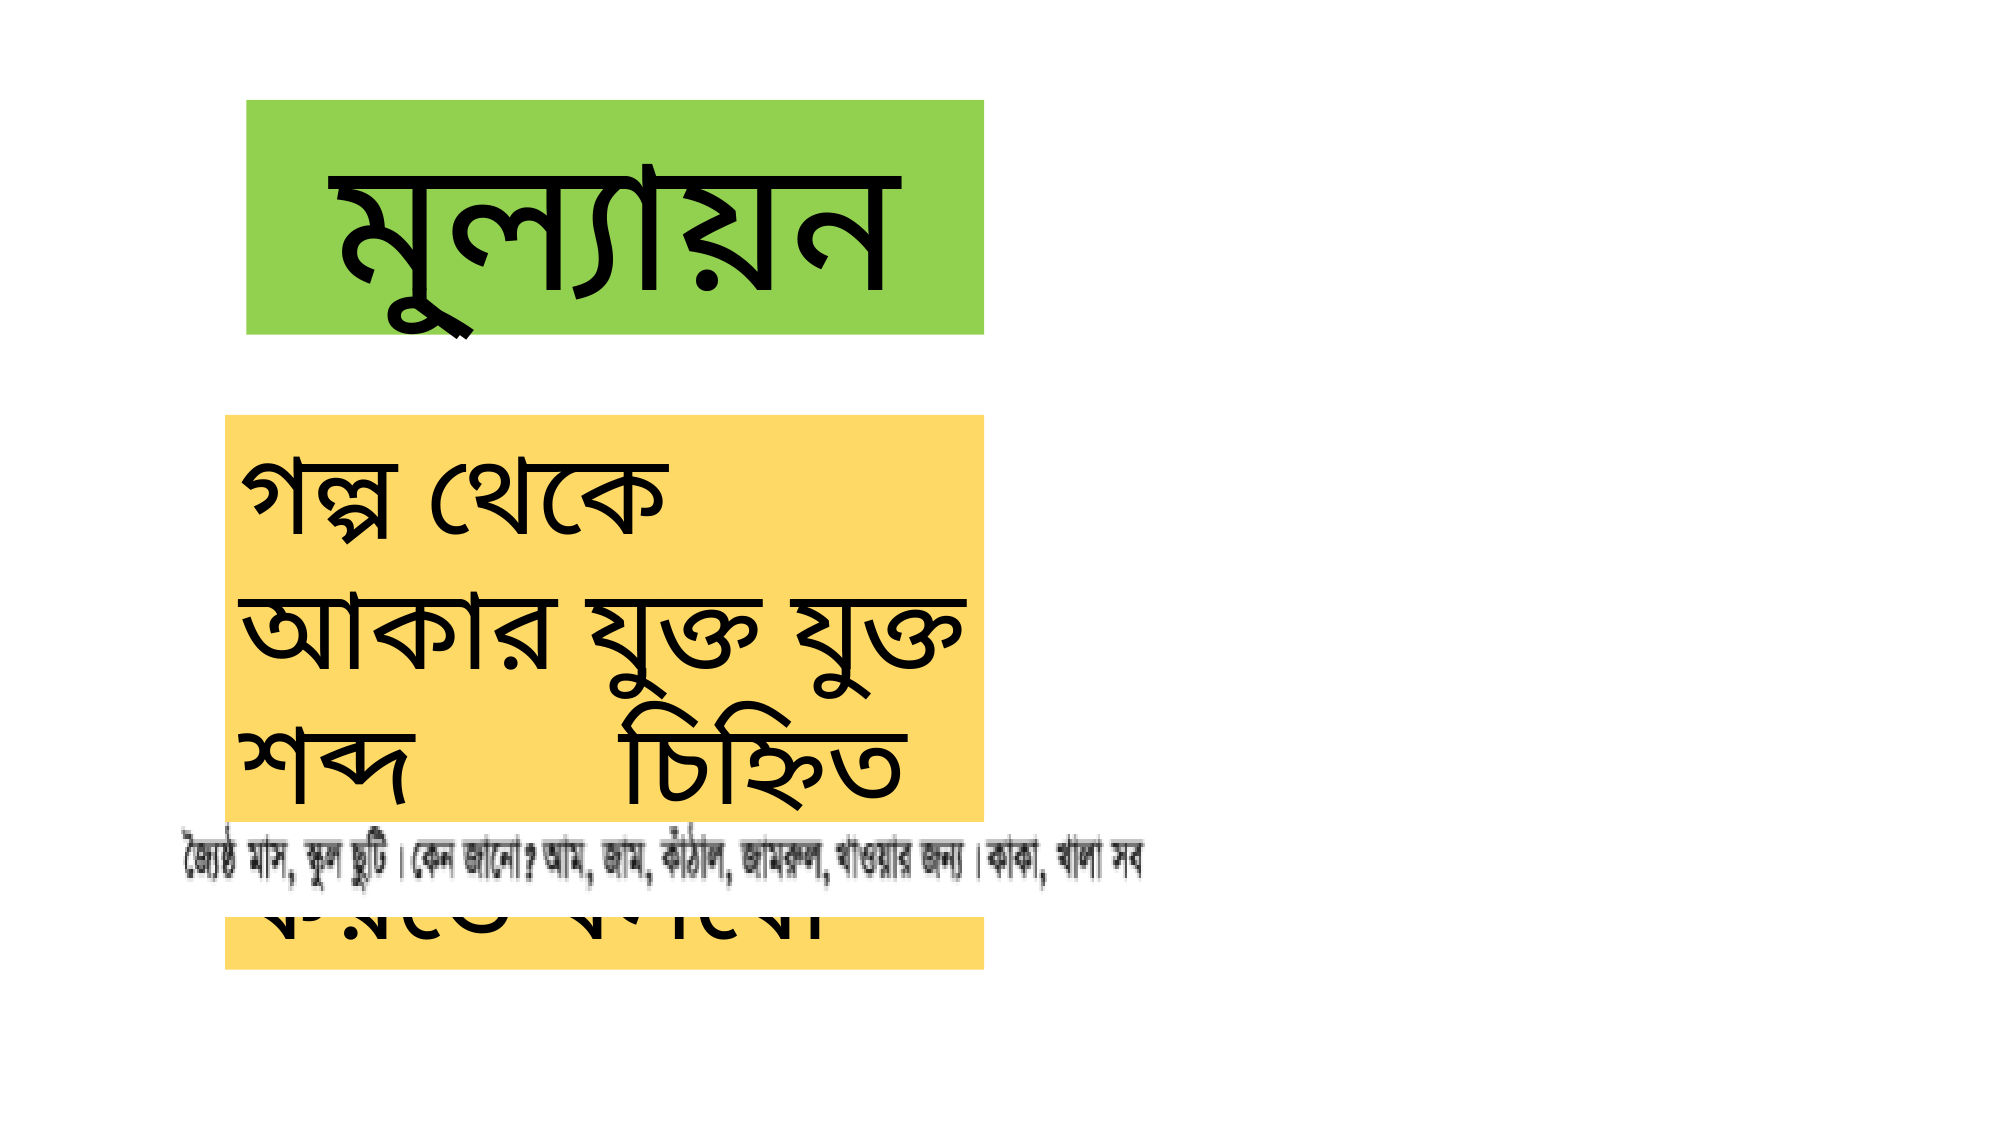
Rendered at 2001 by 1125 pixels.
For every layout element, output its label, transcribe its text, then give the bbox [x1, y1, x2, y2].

text_box মূ্ল্যায়ন [246, 99, 985, 335]
text_box গল্প থেকে আকার যুক্ত যুক্ত শব্দ চিহ্নিত করতে বলবো [225, 414, 985, 822]
picture [181, 822, 1166, 917]
text_box গল্প থেকে আকার যুক্ত যুক্ত শব্দ চিহ্নিত করতে বলবো [225, 917, 985, 970]
